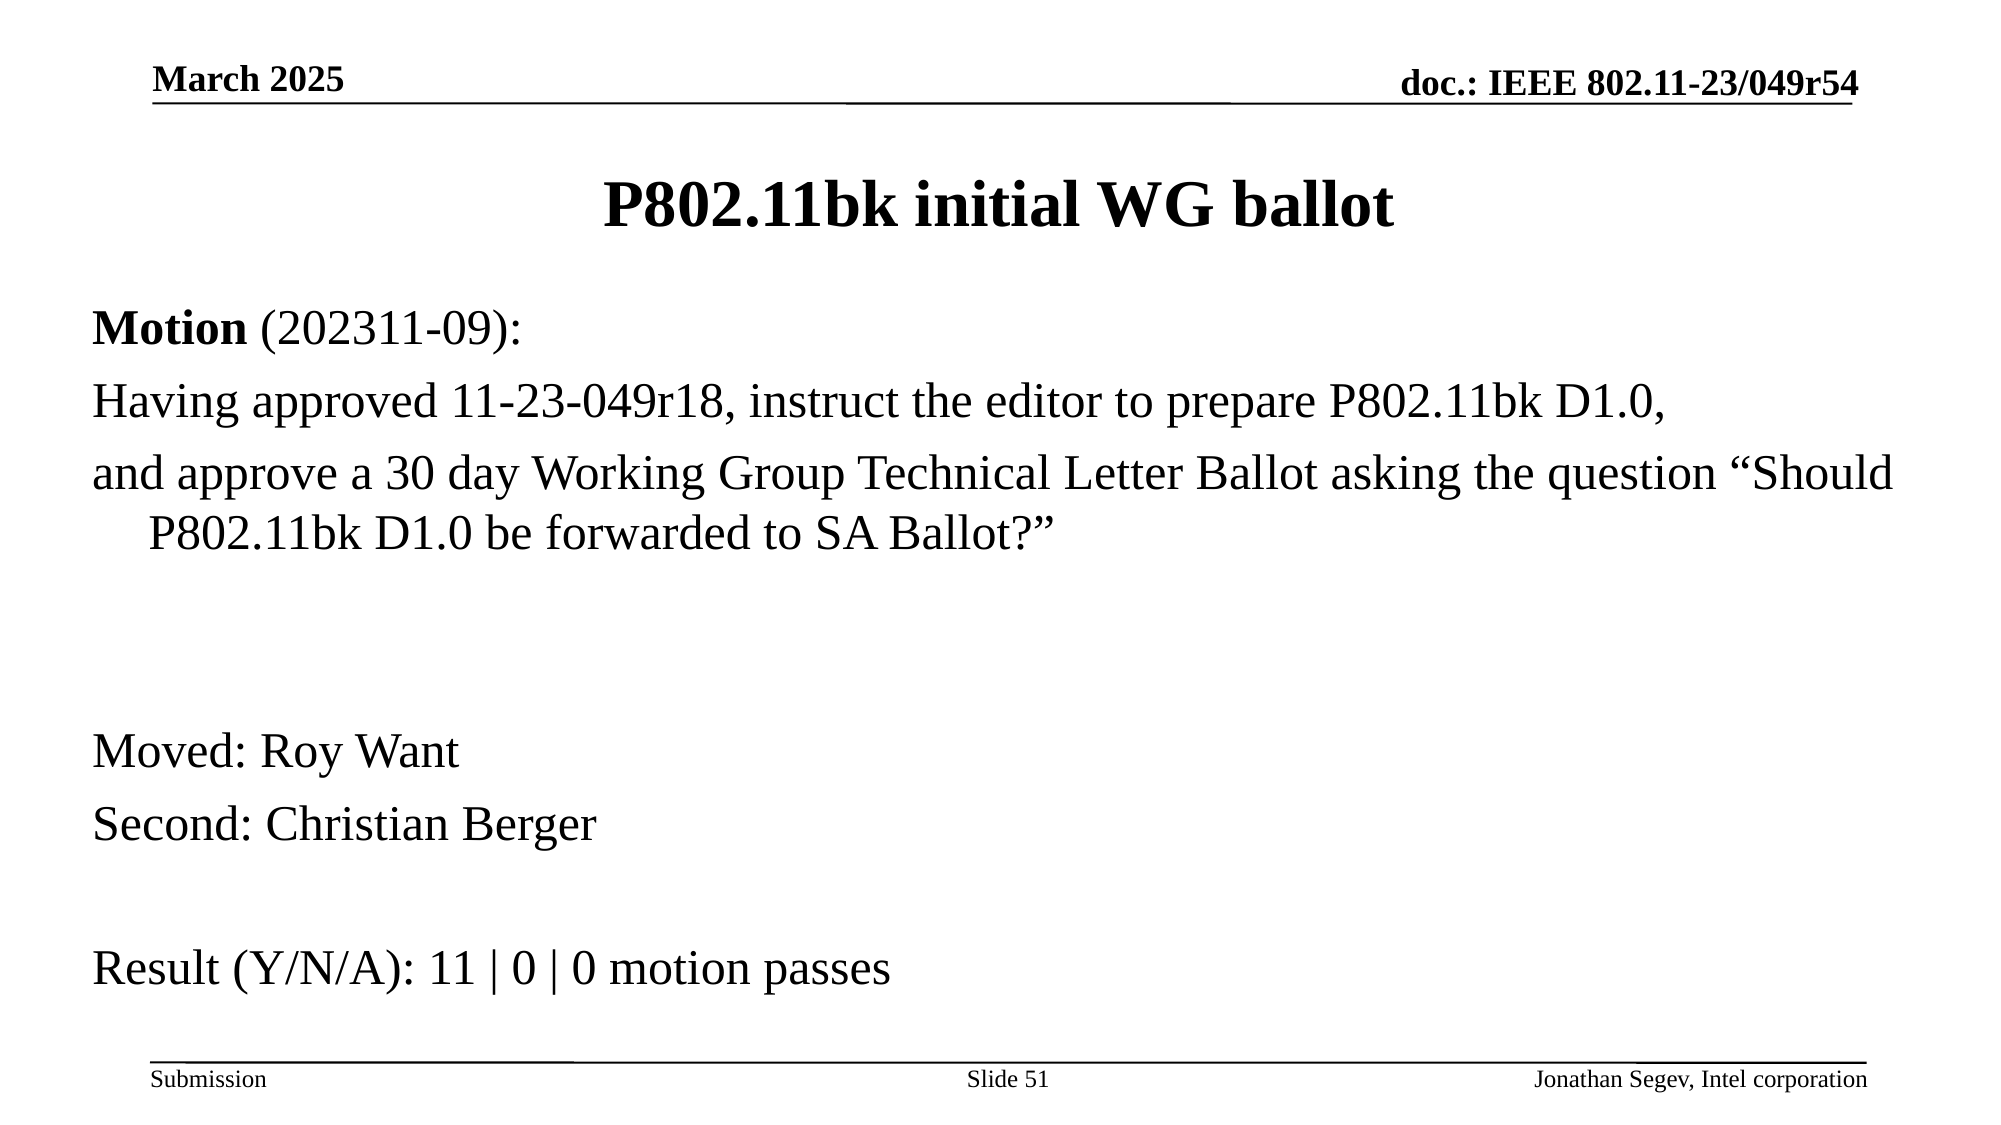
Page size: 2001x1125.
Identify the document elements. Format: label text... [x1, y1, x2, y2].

footer Jonathan Segev, Intel corporation [1171, 1061, 1869, 1093]
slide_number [152, 54, 563, 100]
slide_number Slide 51 [950, 1061, 1067, 1123]
list Motion (202311-09): Having approved 11-23-049r18, instruct the editor to prepare P802.11bk D1.0, and approve a 30 day Working Group Technical Letter Ballot asking the question “Should P802.11bk D1.0 be forwarded to SA Ballot?” Moved: Roy Want Second: Christian Berger Result (Y/N/A): 11 | 0 | 0 motion passes [76, 286, 1940, 1051]
title P802.11bk initial WG ballot [149, 112, 1850, 286]
